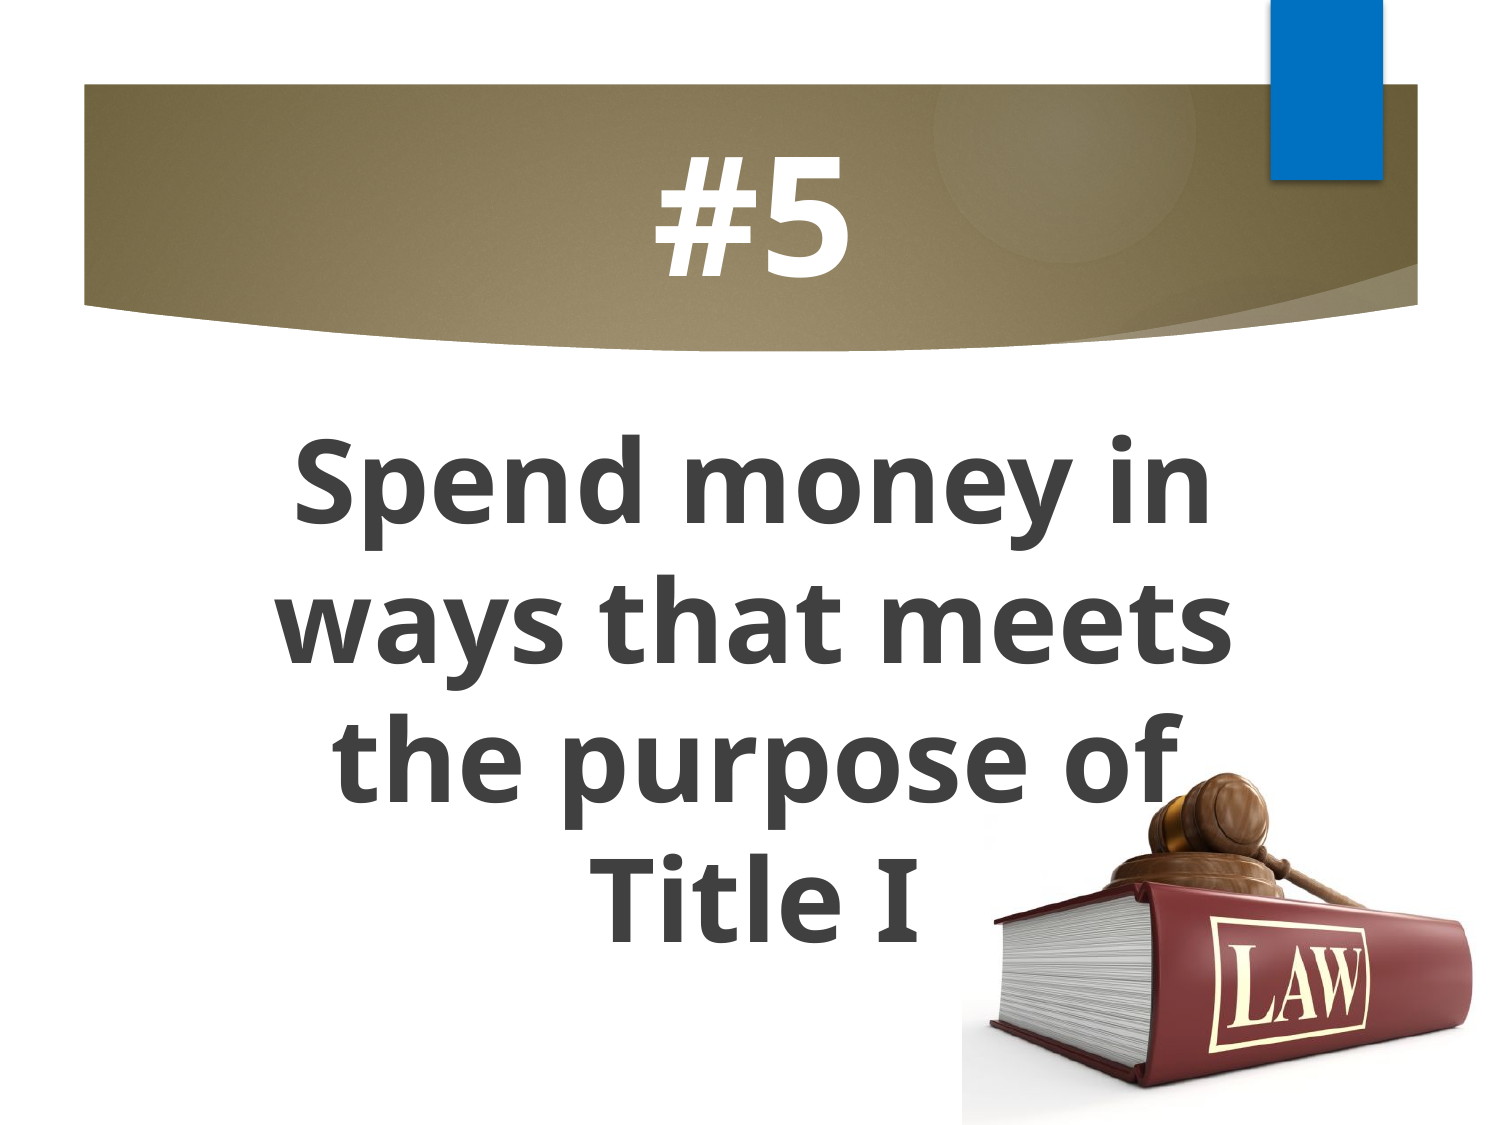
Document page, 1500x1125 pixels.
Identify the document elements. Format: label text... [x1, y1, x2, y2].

picture [962, 721, 1497, 1125]
list Spend money in ways that meets the purpose of Title I [234, 399, 1275, 980]
title #5 [233, 151, 1275, 269]
